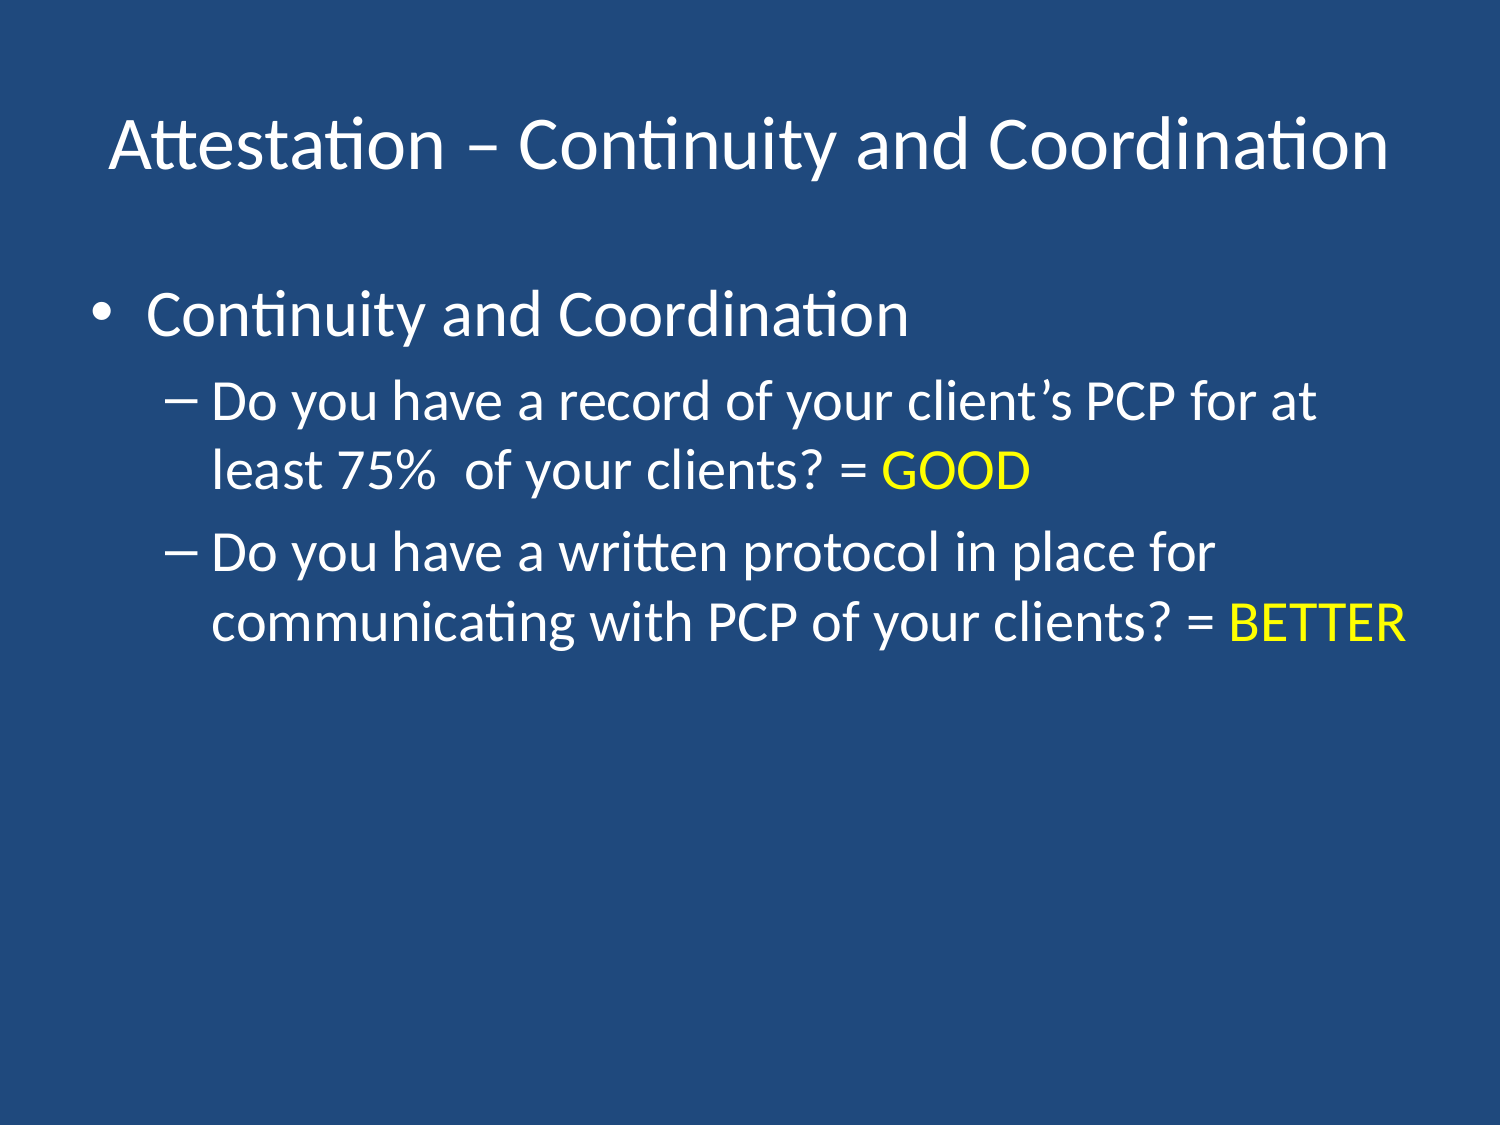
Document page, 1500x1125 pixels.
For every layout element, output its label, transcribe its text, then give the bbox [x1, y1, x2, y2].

title Attestation – Continuity and Coordination [75, 45, 1425, 233]
list Continuity and Coordination Do you have a record of your client’s PCP for at least 75% of your clients? = GOOD Do you have a written protocol in place for communicating with PCP of your clients? = BETTER [75, 262, 1425, 1005]
